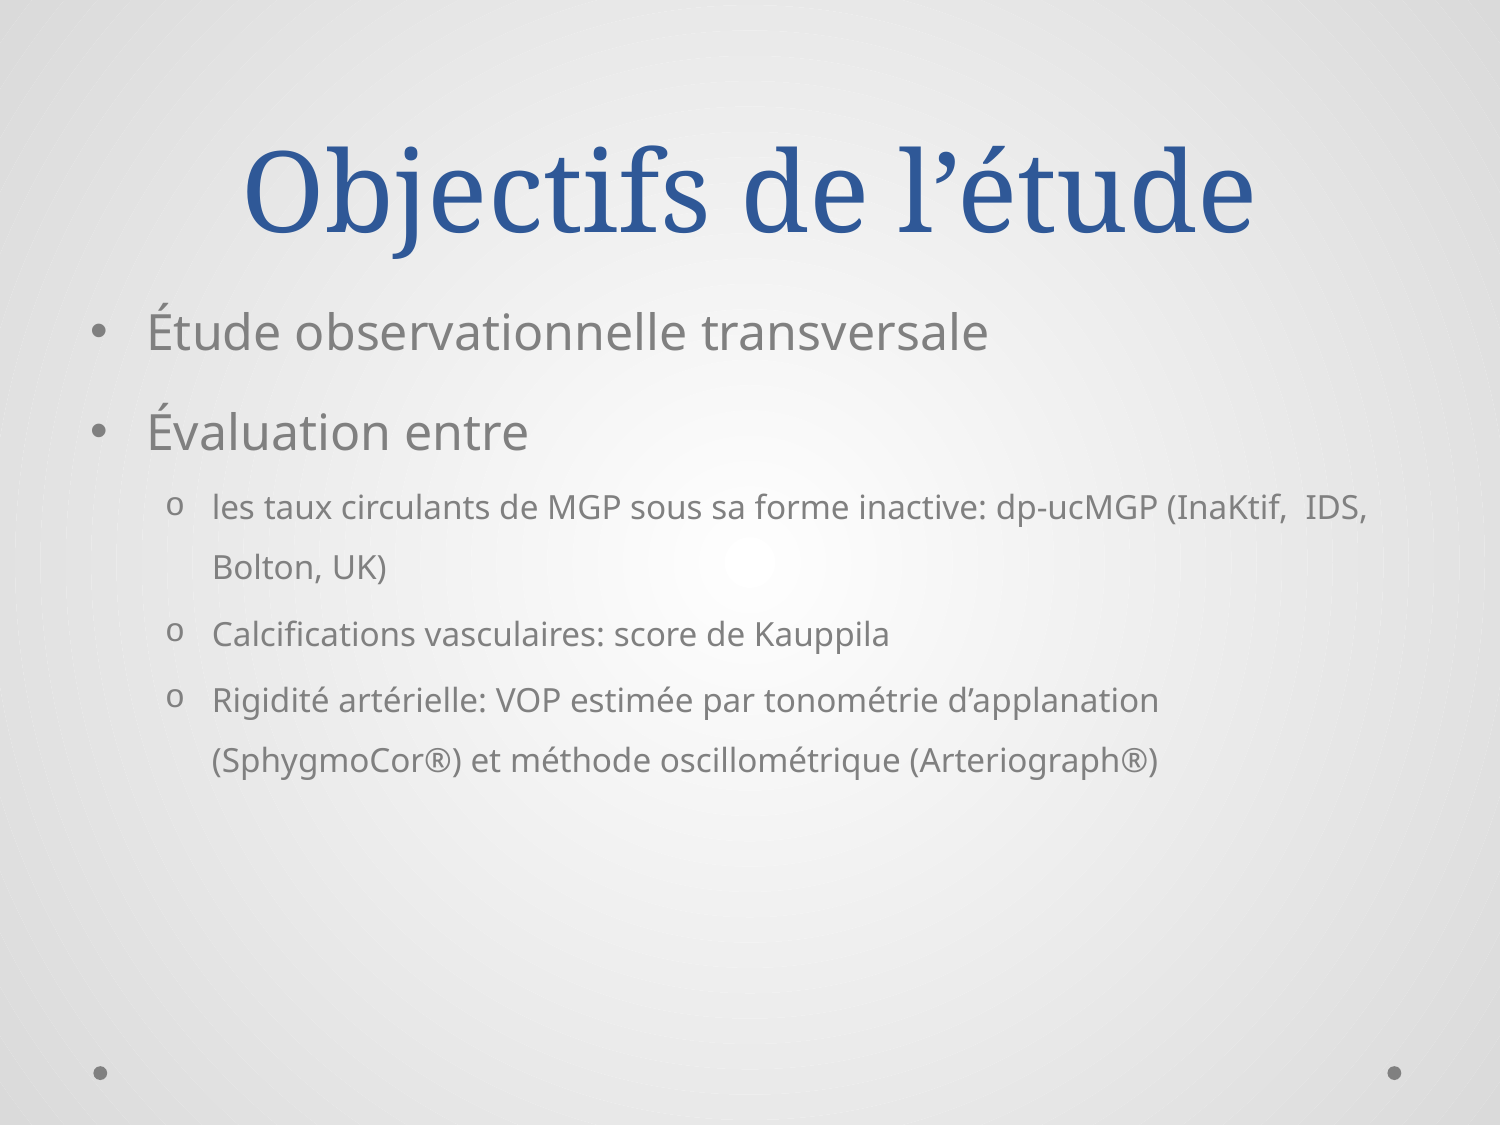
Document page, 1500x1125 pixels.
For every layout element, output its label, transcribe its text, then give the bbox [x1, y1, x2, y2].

list Étude observationnelle transversale Évaluation entre les taux circulants de MGP sous sa forme inactive: dp-ucMGP (InaKtif, IDS, Bolton, UK) Calcifications vasculaires: score de Kauppila Rigidité artérielle: VOP estimée par tonométrie d’applanation (SphygmoCor®) et méthode oscillométrique (Arteriograph®) [75, 262, 1425, 1005]
title Objectifs de l’étude [75, 0, 1425, 262]
